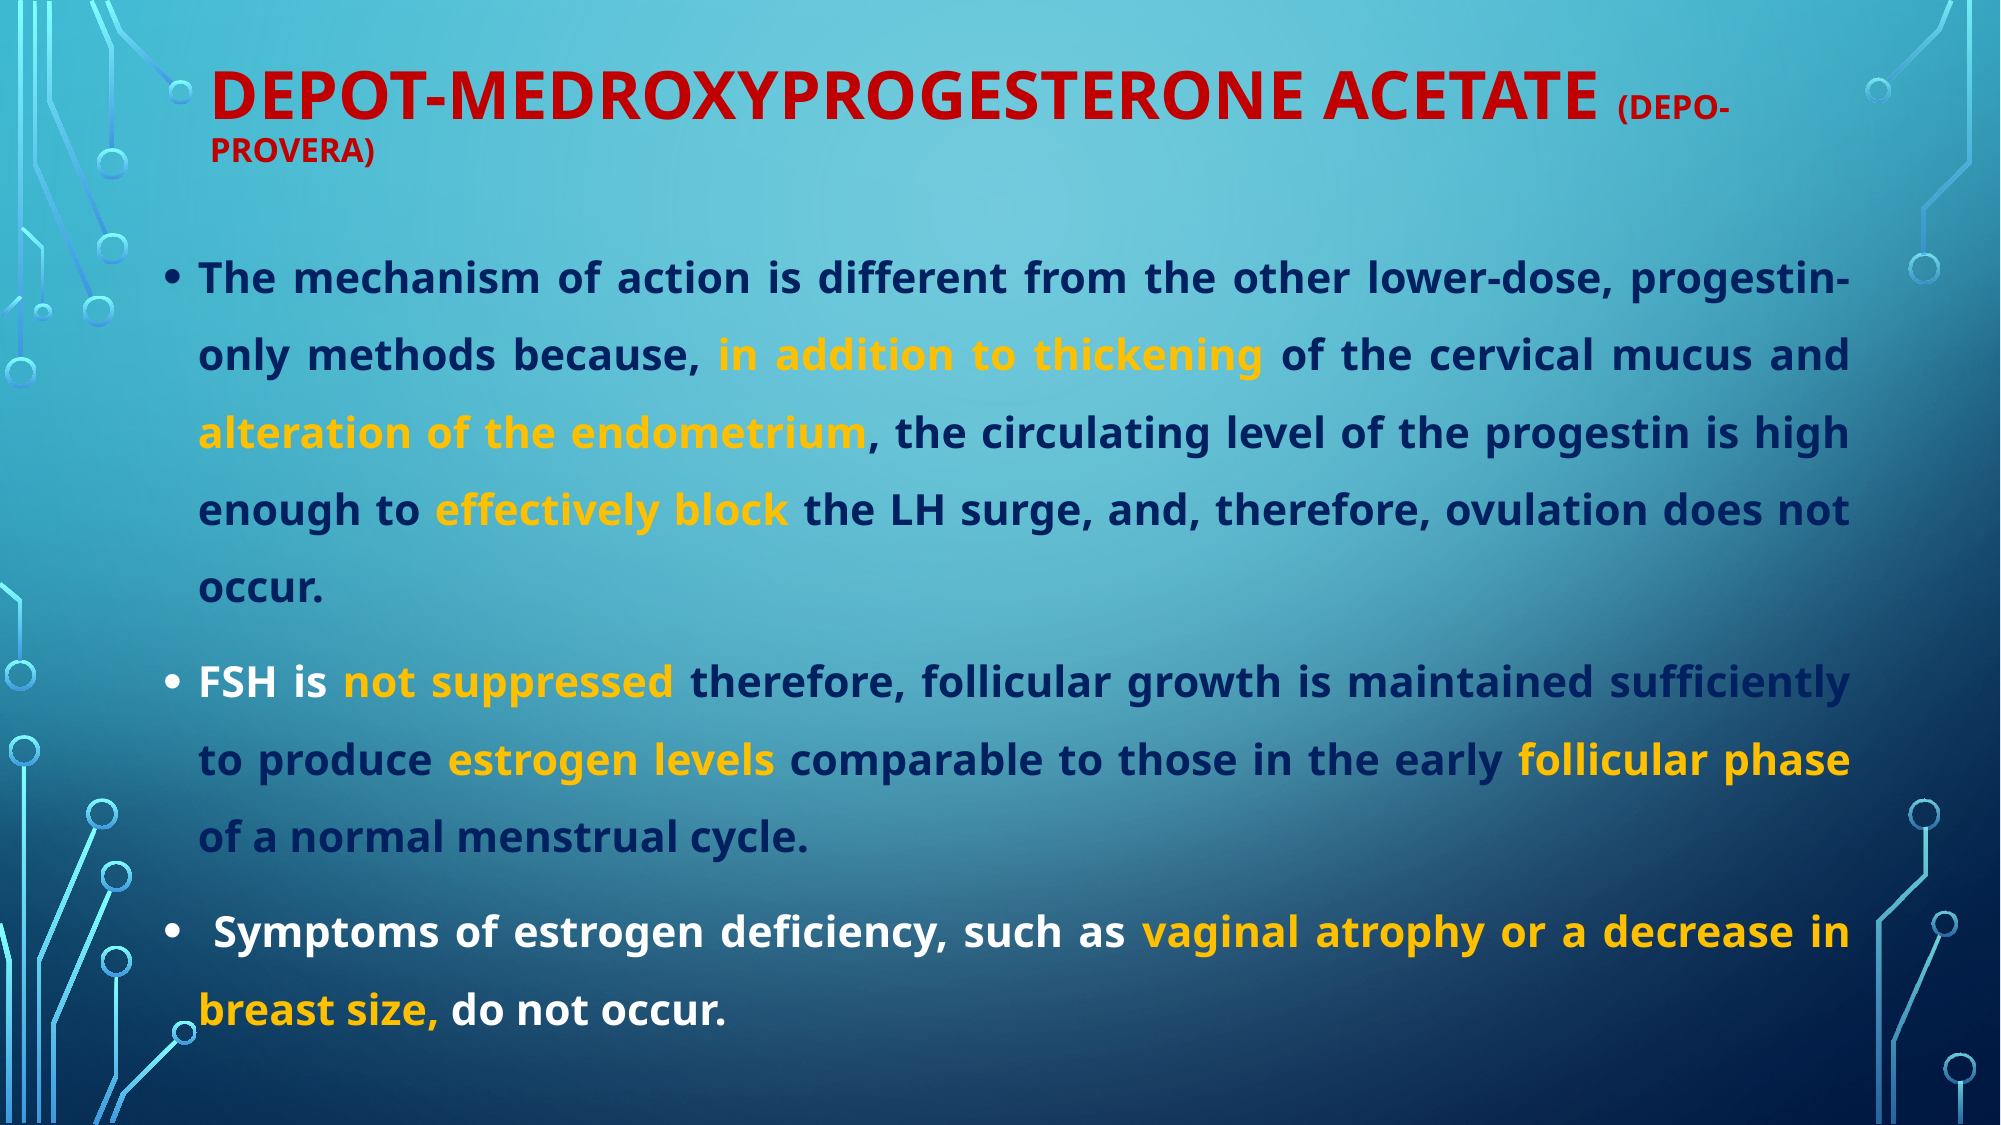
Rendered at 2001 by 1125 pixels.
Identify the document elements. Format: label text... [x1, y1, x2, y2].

list The mechanism of action is different from the other lower-dose, progestin-only methods because, in addition to thickening of the cervical mucus and alteration of the endometrium, the circulating level of the progestin is high enough to effectively block the LH surge, and, therefore, ovulation does not occur. FSH is not suppressed therefore, follicular growth is maintained sufficiently to produce estrogen levels comparable to those in the early follicular phase of a normal menstrual cycle. Symptoms of estrogen deficiency, such as vaginal atrophy or a decrease in breast size, do not occur. [148, 217, 1867, 1049]
title Depot-medroxyprogesterone acetate (Depo-Provera) [194, 32, 1820, 199]
